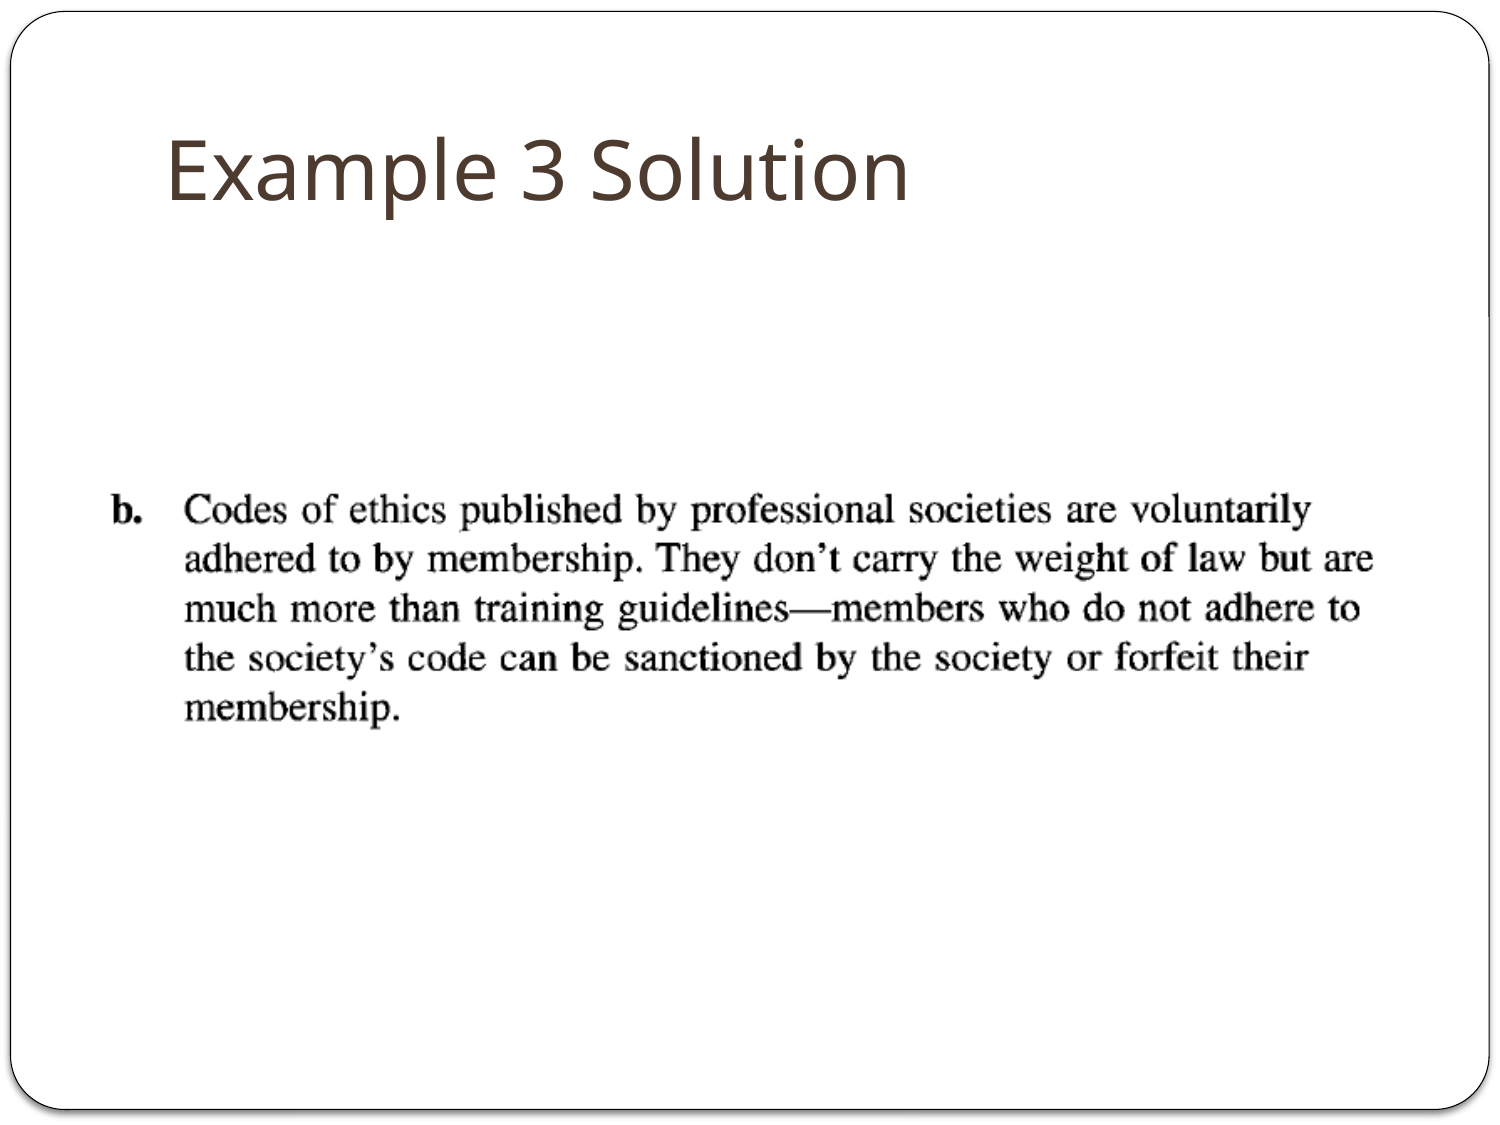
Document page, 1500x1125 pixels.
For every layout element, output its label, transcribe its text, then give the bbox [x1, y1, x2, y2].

title Example 3 Solution [150, 45, 1425, 233]
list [99, 474, 1415, 757]
